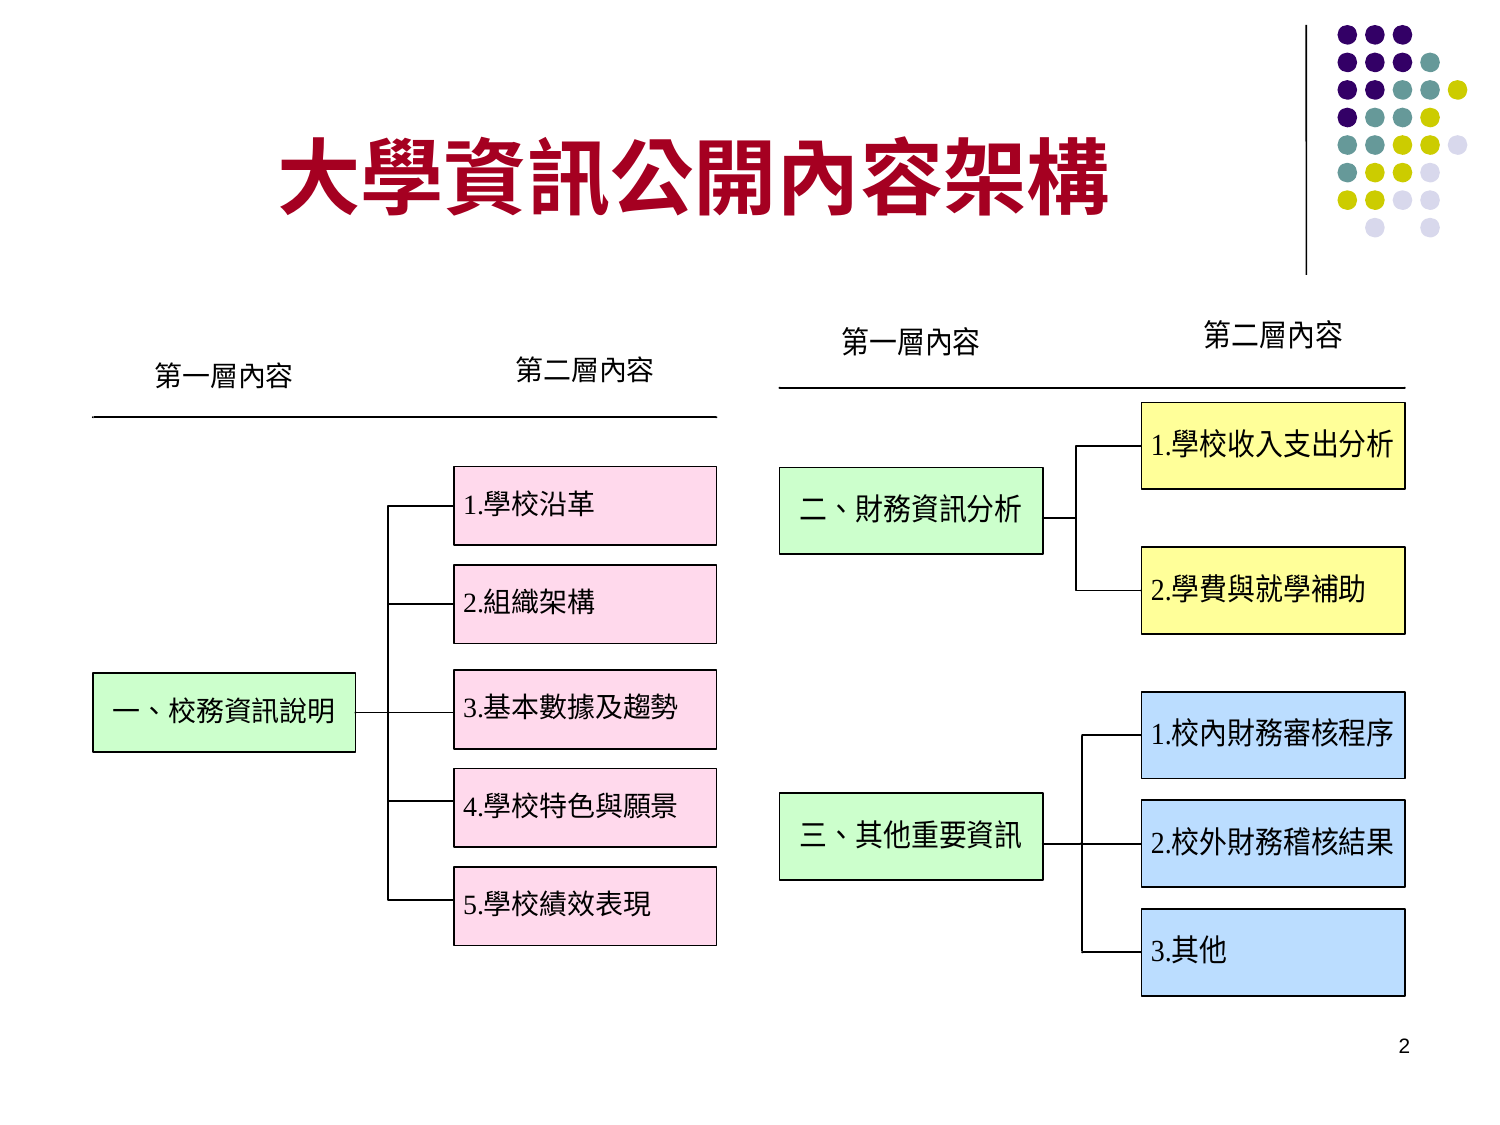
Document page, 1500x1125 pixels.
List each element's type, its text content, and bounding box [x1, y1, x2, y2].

title 大學資訊公開內容架構 [74, 19, 1313, 233]
slide_number 2 [1074, 1024, 1426, 1101]
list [88, 327, 722, 951]
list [775, 290, 1409, 1000]
